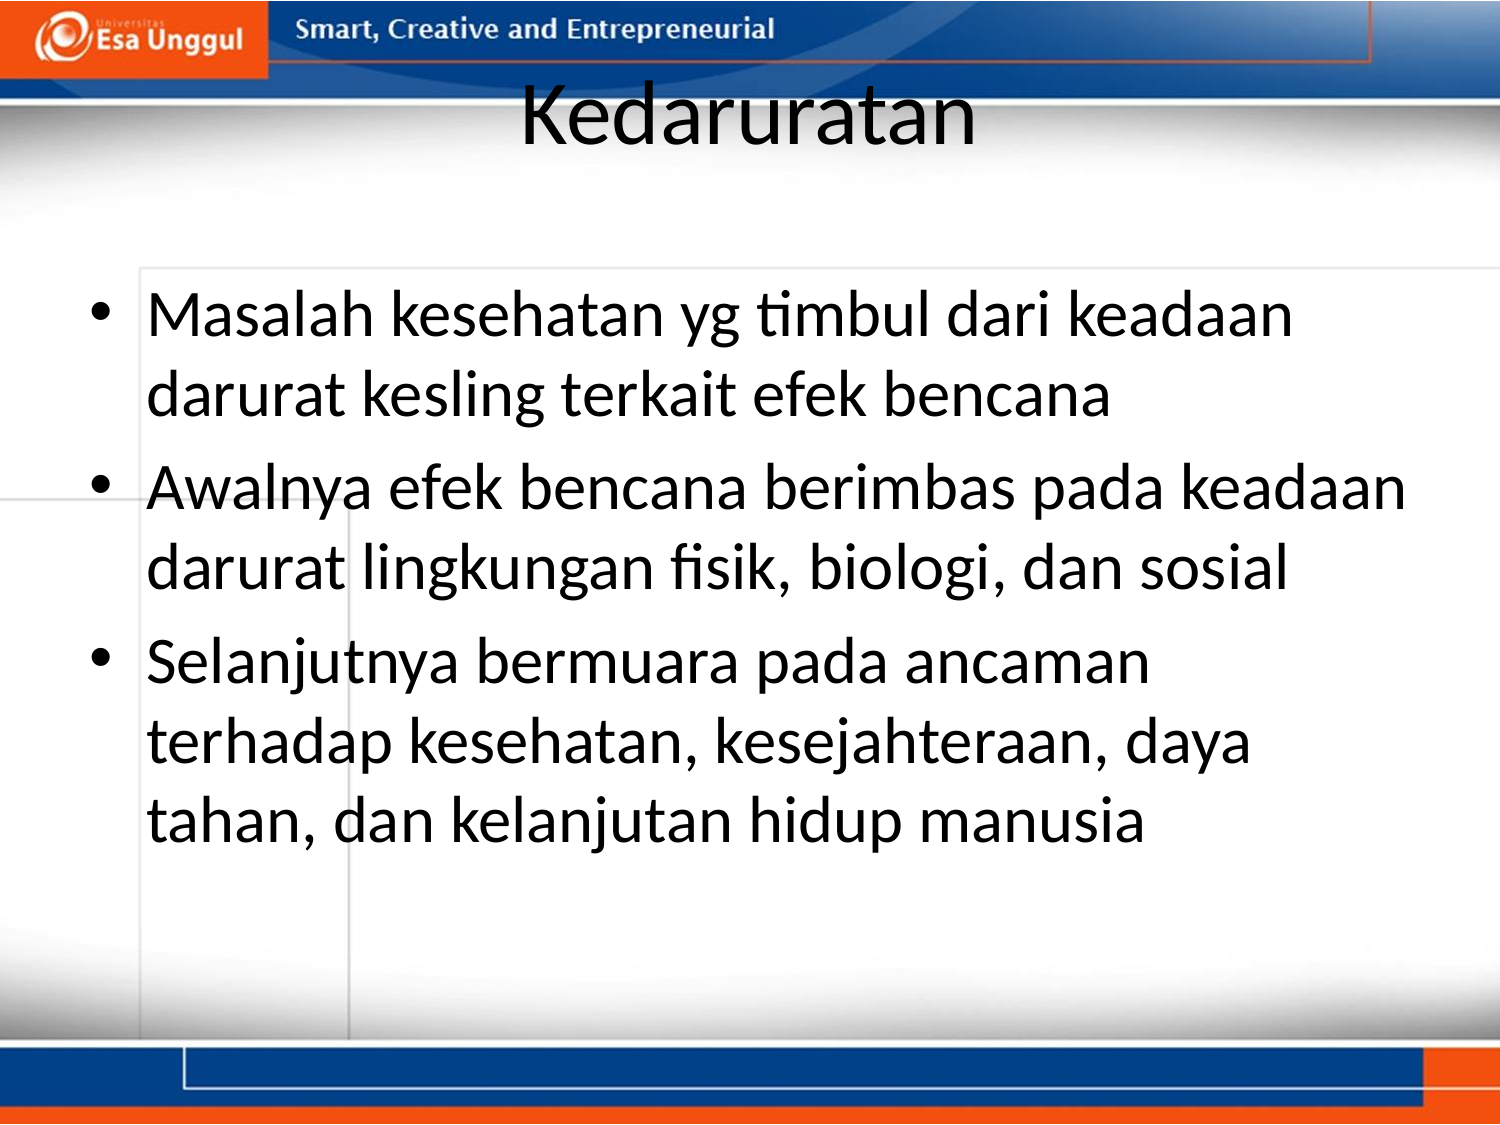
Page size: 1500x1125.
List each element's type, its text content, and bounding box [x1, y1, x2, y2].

title Kedaruratan [75, 45, 1425, 233]
list Masalah kesehatan yg timbul dari keadaan darurat kesling terkait efek bencana Awalnya efek bencana berimbas pada keadaan darurat lingkungan fisik, biologi, dan sosial Selanjutnya bermuara pada ancaman terhadap kesehatan, kesejahteraan, daya tahan, dan kelanjutan hidup manusia [75, 262, 1425, 1005]
picture [0, 1, 1500, 1124]
